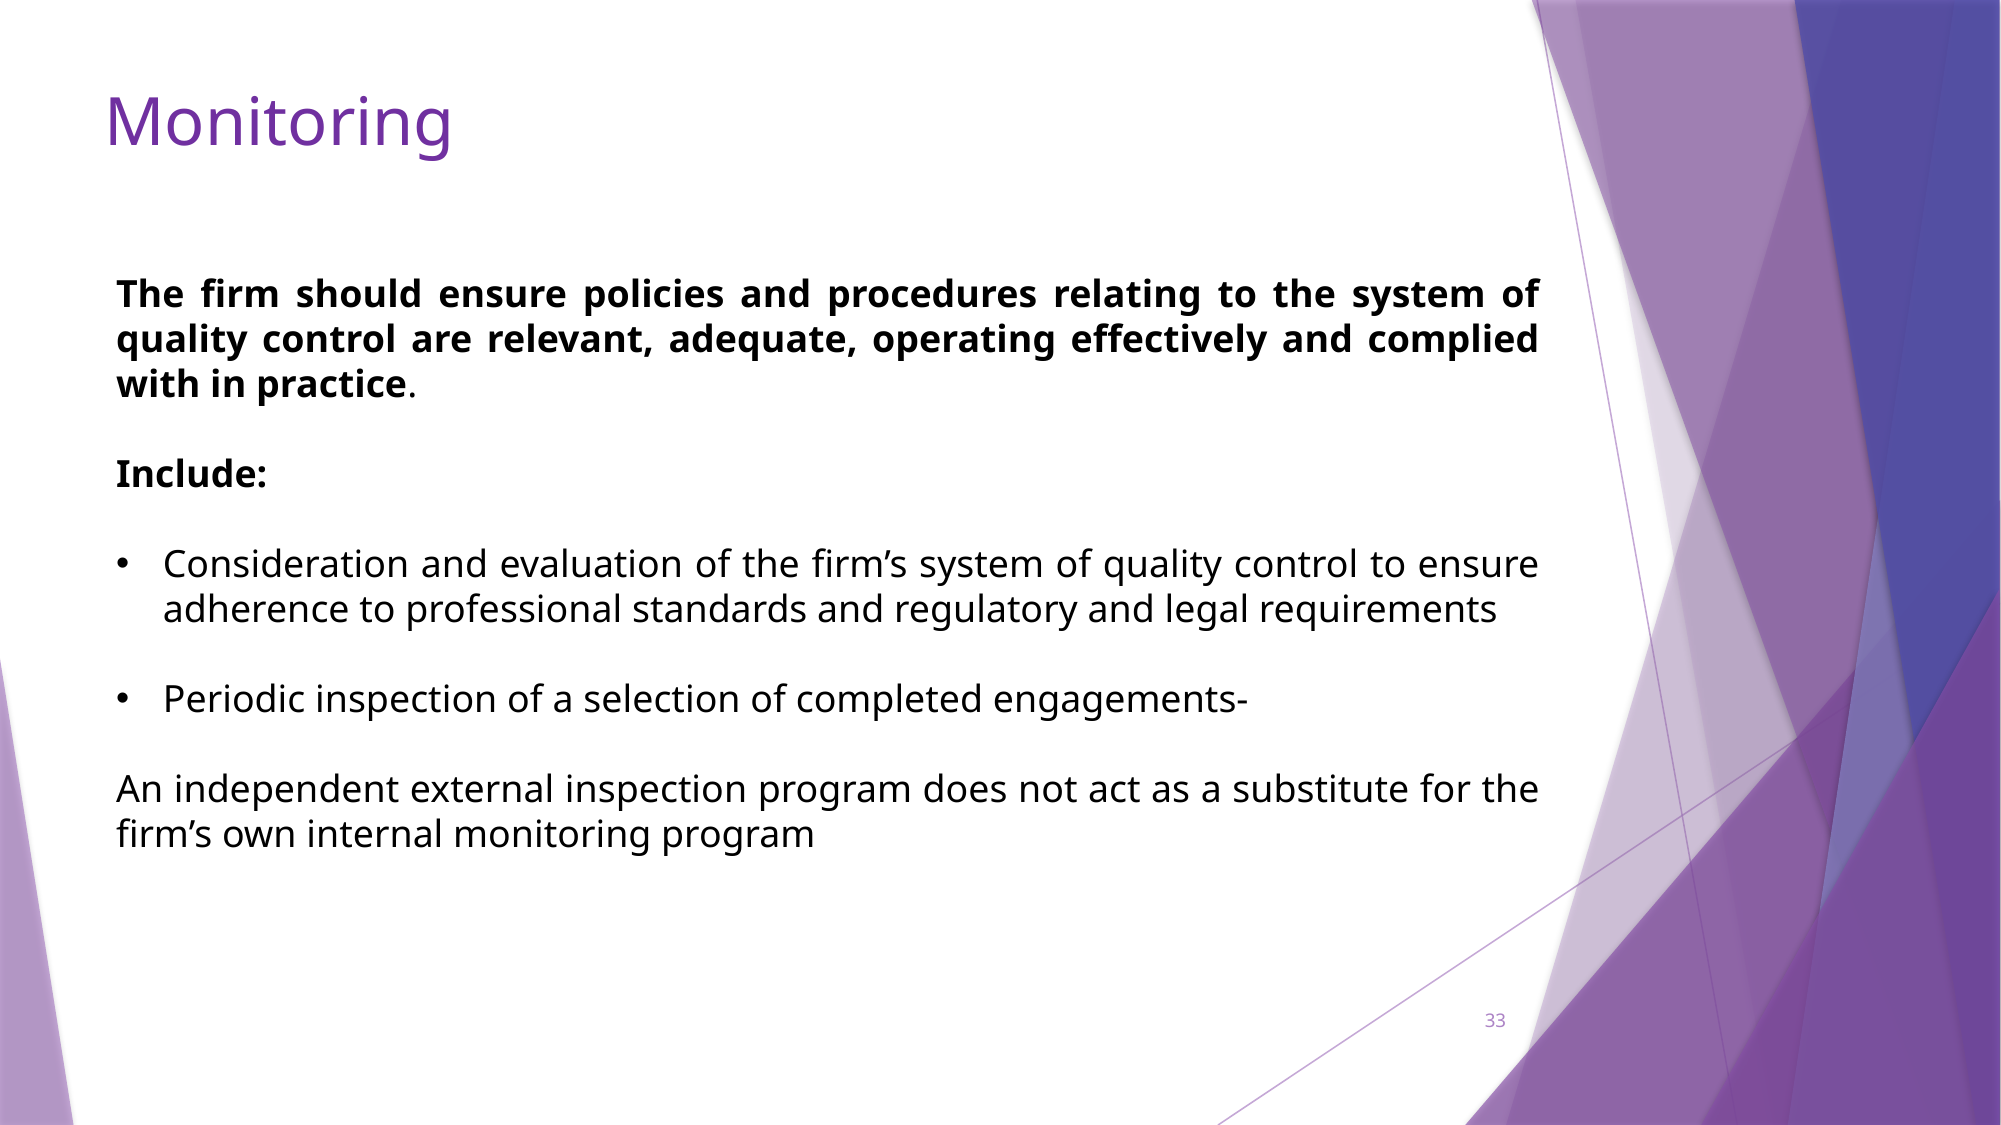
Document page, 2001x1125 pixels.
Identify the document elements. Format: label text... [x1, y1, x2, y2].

text_box The firm should ensure policies and procedures relating to the system of quality control are relevant, adequate, operating effectively and complied with in practice. Include: Consideration and evaluation of the firm’s system of quality control to ensure adherence to professional standards and regulatory and legal requirements Periodic inspection of a selection of completed engagements- An independent external inspection program does not act as a substitute for the firm’s own internal monitoring program [101, 217, 1556, 908]
title Monitoring [104, 78, 1899, 264]
slide_number 33 [1409, 991, 1522, 1051]
